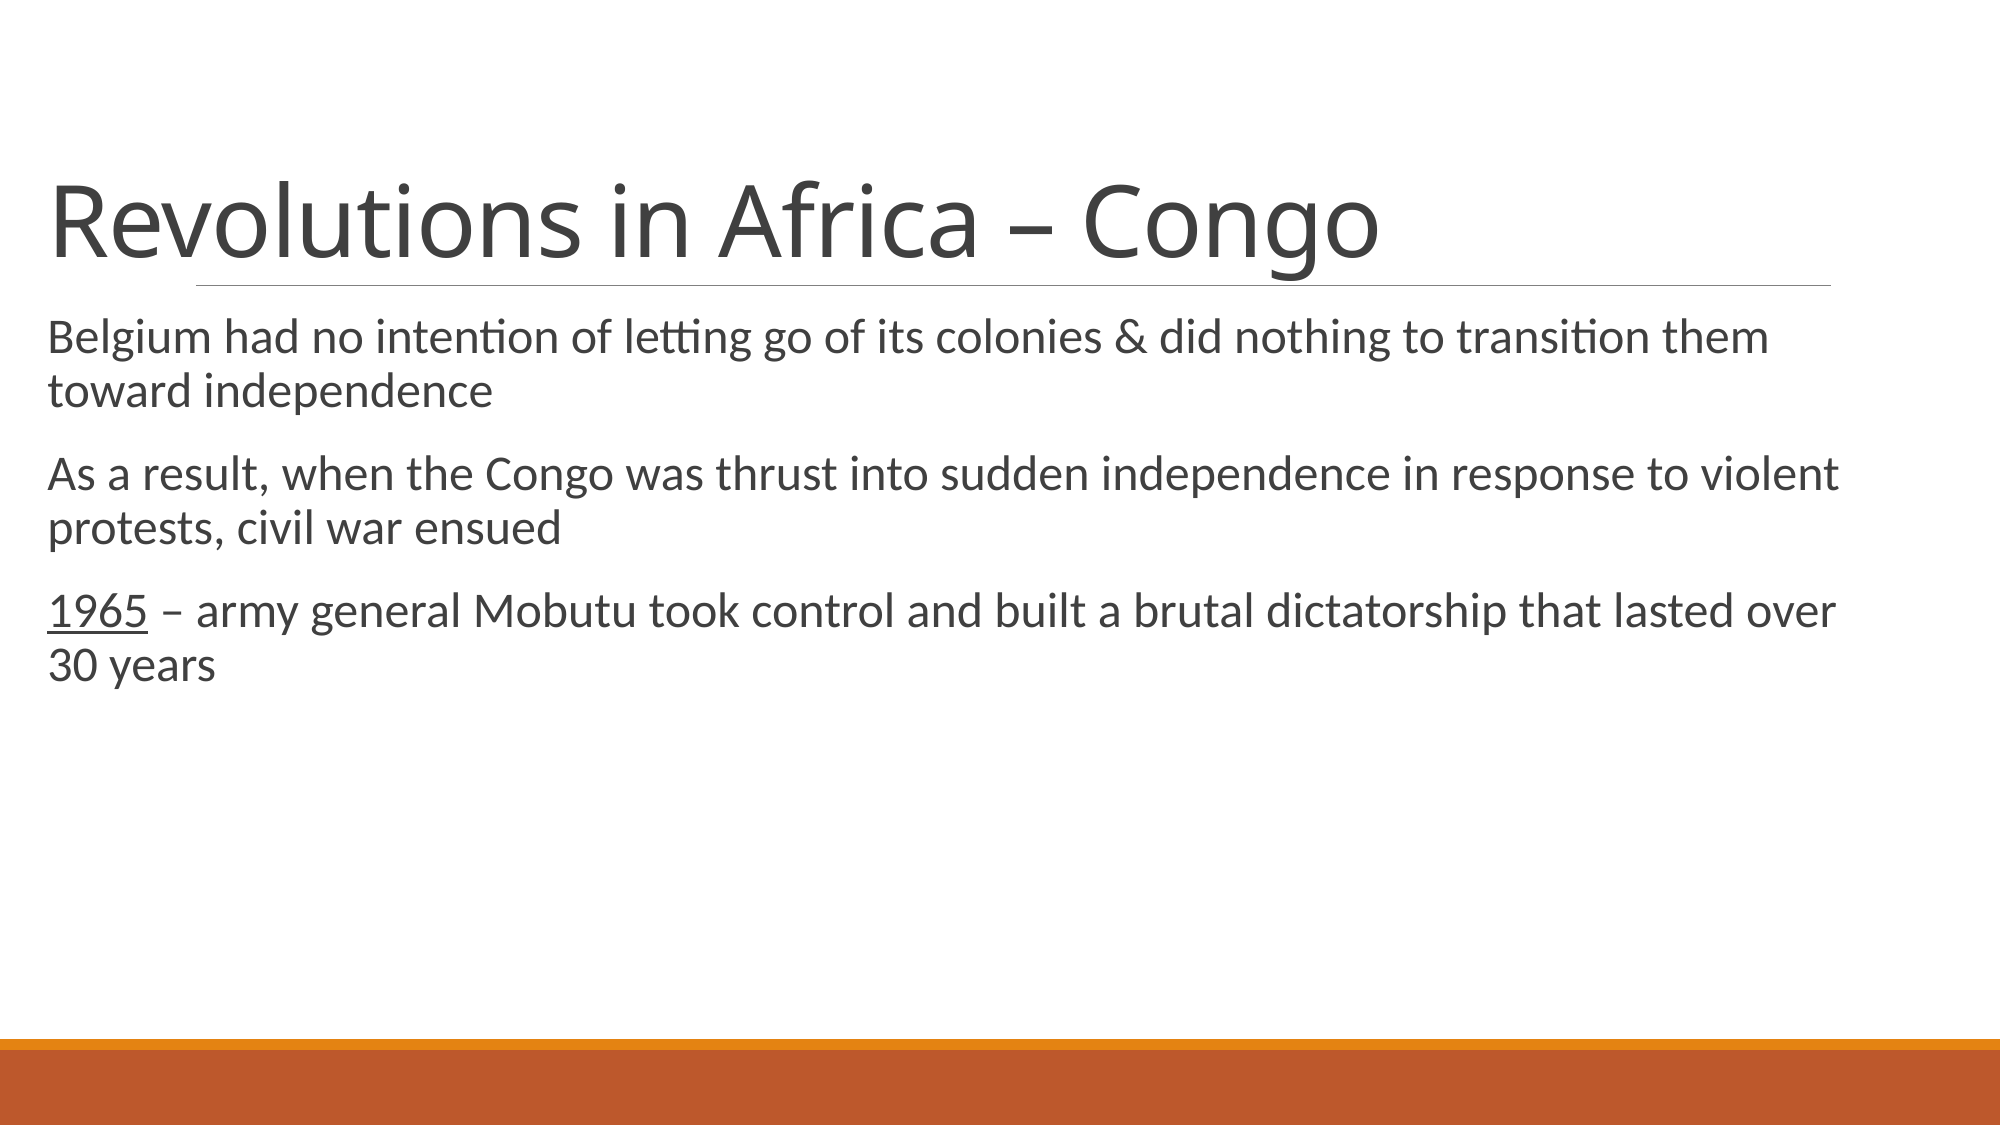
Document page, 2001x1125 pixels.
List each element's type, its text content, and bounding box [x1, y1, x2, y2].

title Revolutions in Africa – Congo [32, 47, 1963, 285]
list Belgium had no intention of letting go of its colonies & did nothing to transition them toward independence As a result, when the Congo was thrust into sudden independence in response to violent protests, civil war ensued 1965 – army general Mobutu took control and built a brutal dictatorship that lasted over 30 years [32, 302, 1857, 1031]
